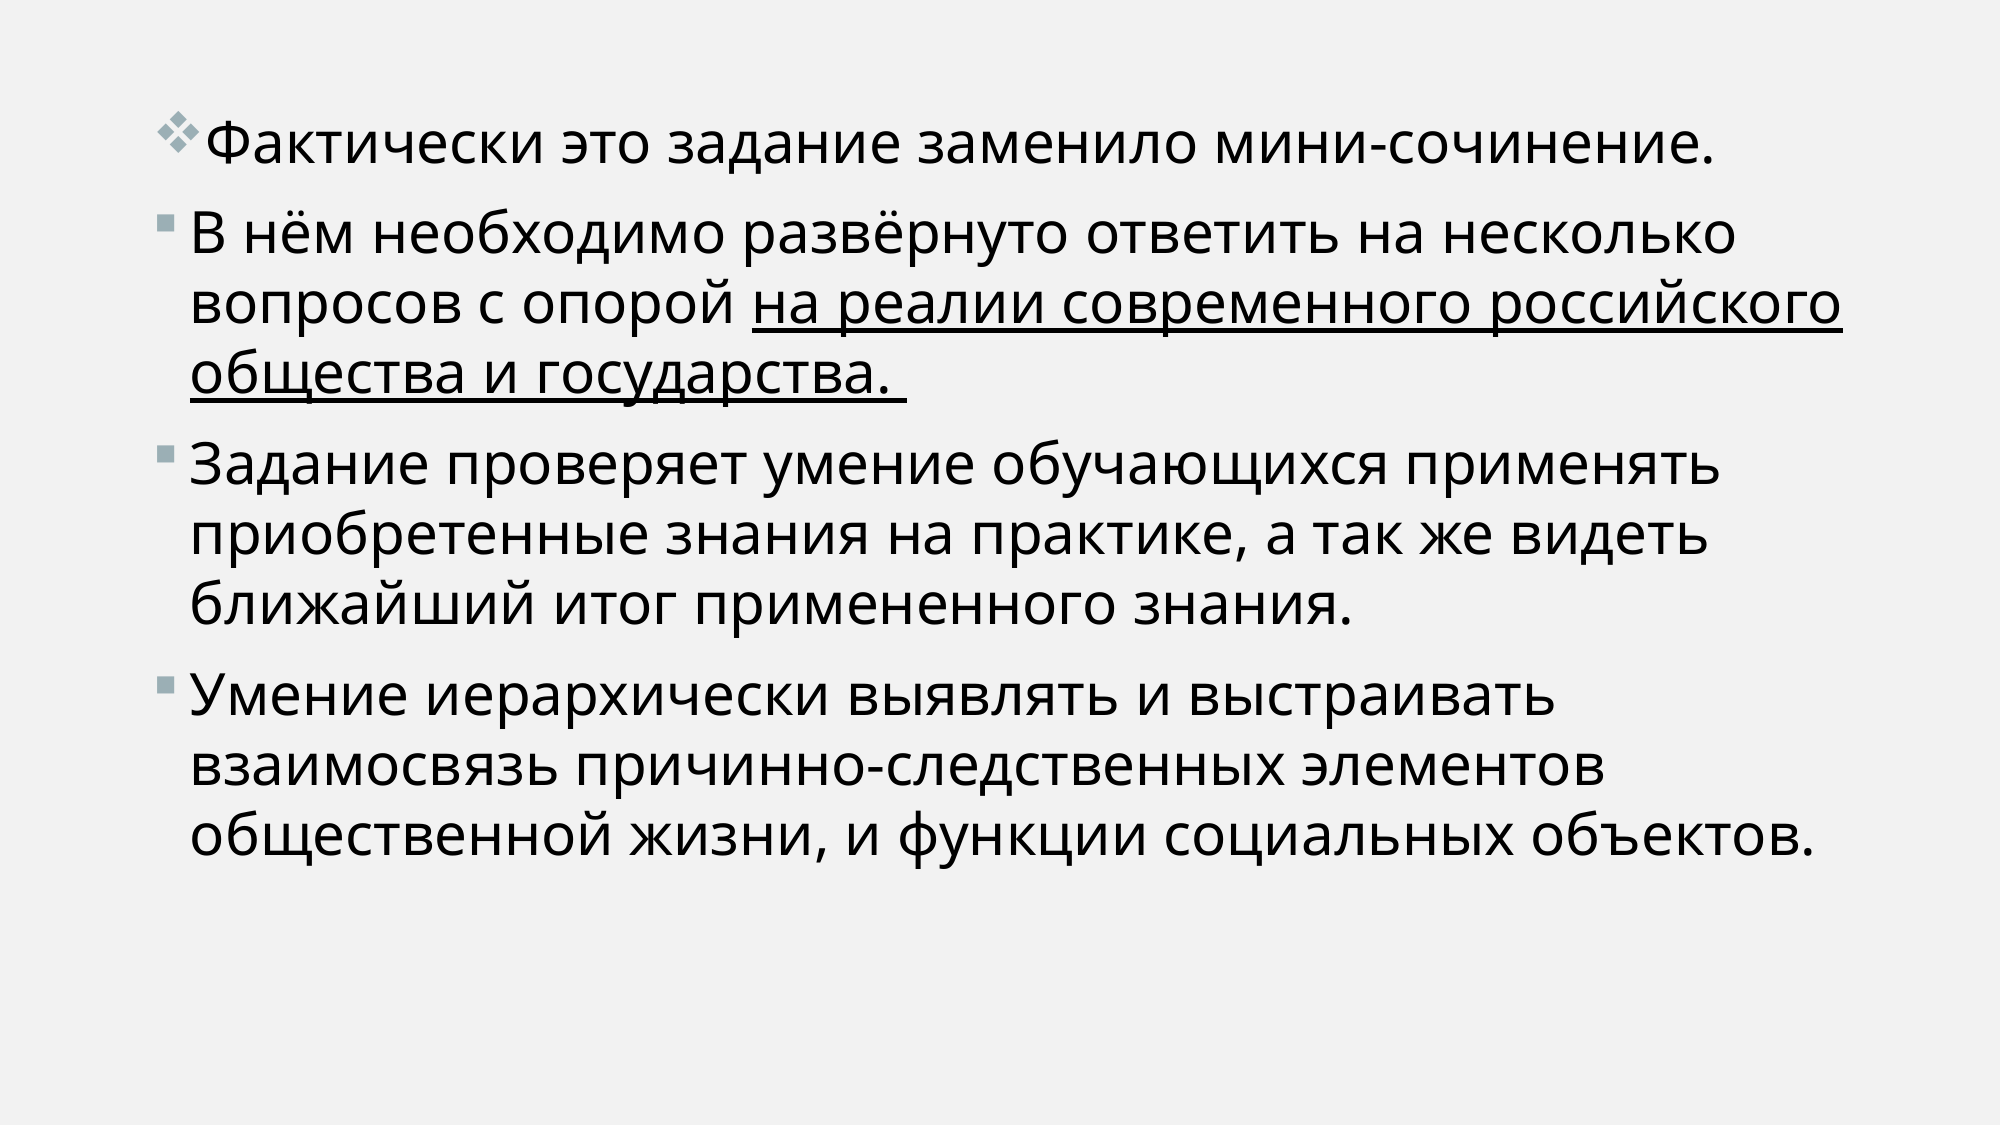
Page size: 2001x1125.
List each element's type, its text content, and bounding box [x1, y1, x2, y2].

list Фактически это задание заменило мини-сочинение. В нём необходимо развёрнуто ответить на несколько вопросов с опорой на реалии современного российского общества и государства. Задание проверяет умение обучающихся применять приобретенные знания на практике, а так же видеть ближайший итог примененного знания. Умение иерархически выявлять и выстраивать взаимосвязь причинно-следственных элементов общественной жизни, и функции социальных объектов. [137, 97, 1863, 1014]
